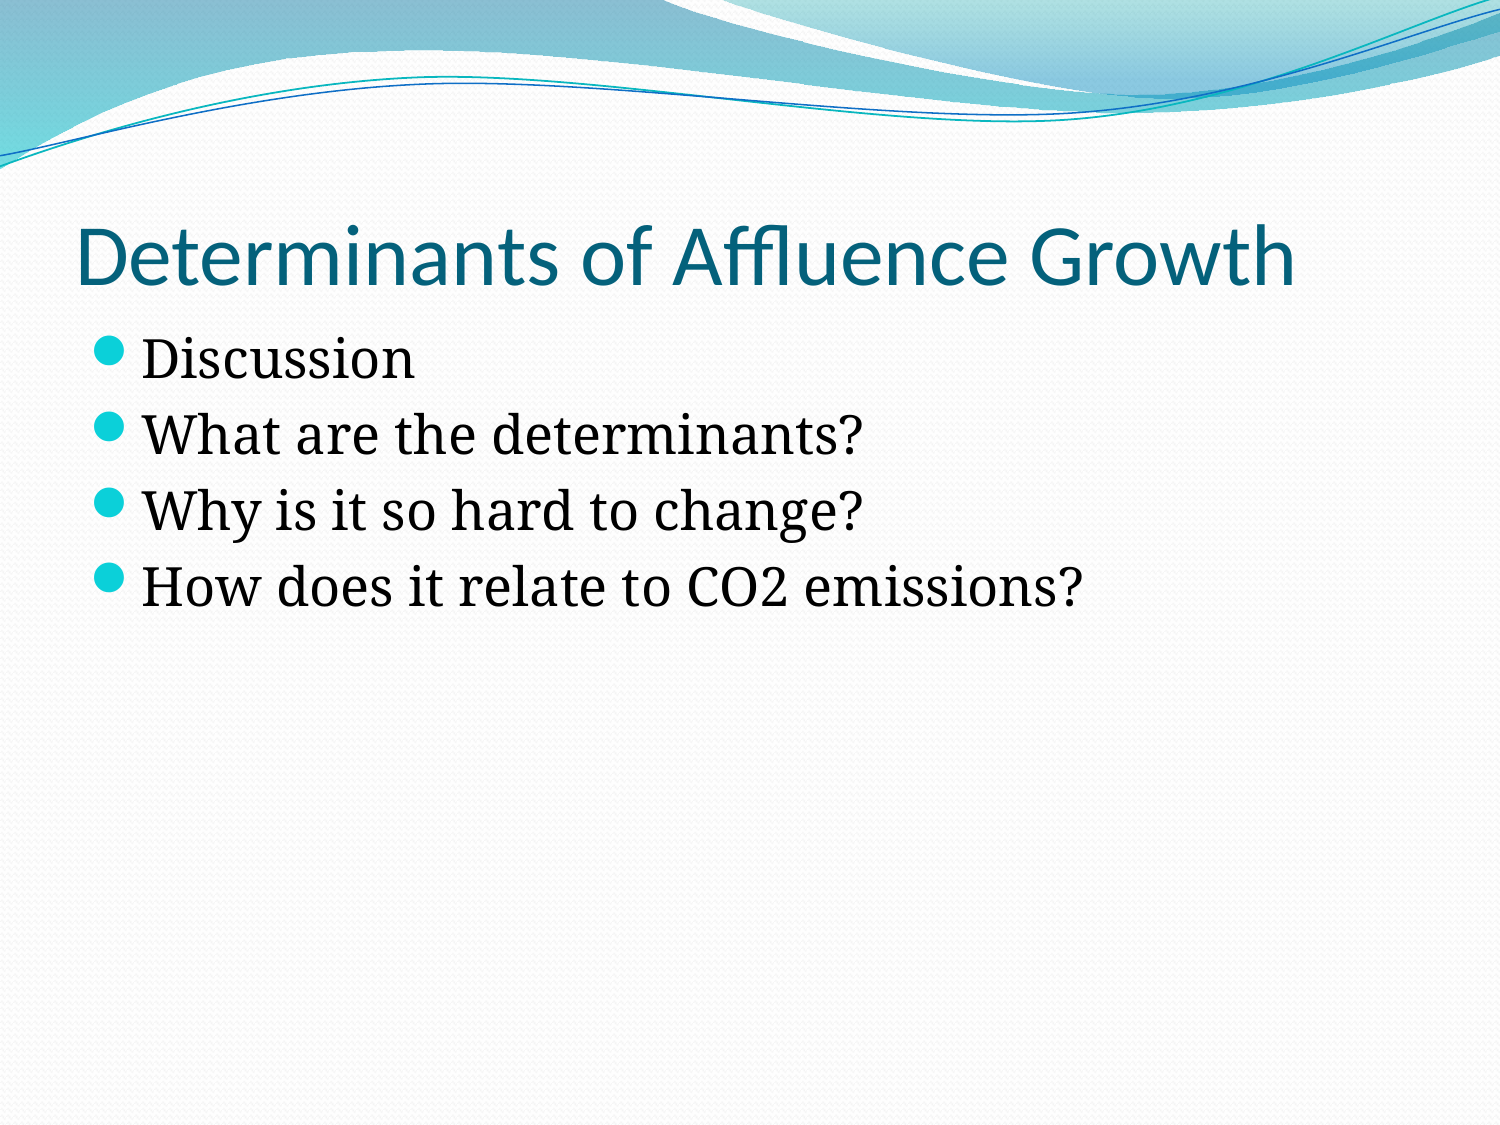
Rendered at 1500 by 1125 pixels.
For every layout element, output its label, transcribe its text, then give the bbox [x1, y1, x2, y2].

title Determinants of Affluence Growth [75, 115, 1425, 303]
list Discussion What are the determinants? Why is it so hard to change? How does it relate to CO2 emissions? [75, 317, 1425, 1038]
